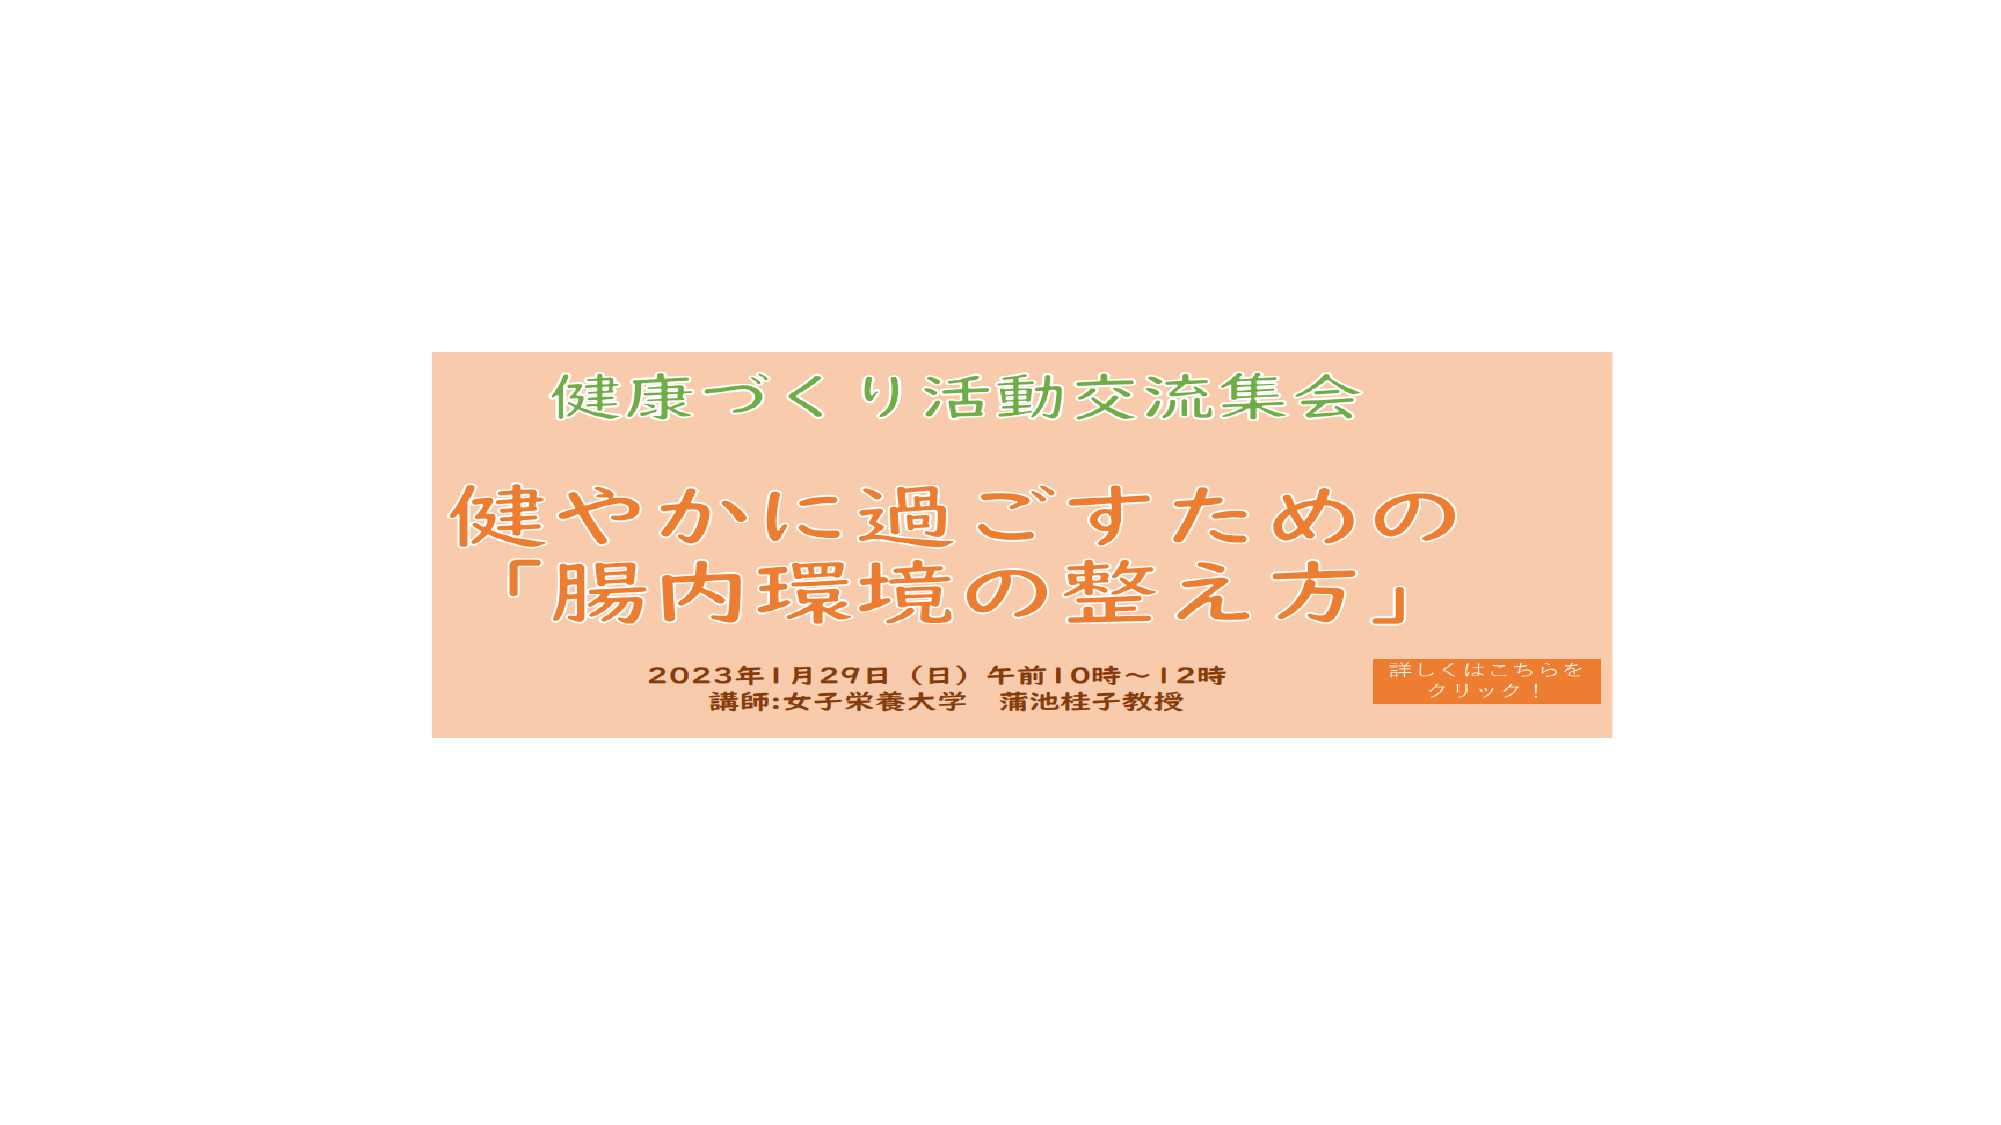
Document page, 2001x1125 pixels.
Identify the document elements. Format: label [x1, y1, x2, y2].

picture [431, 352, 1613, 738]
